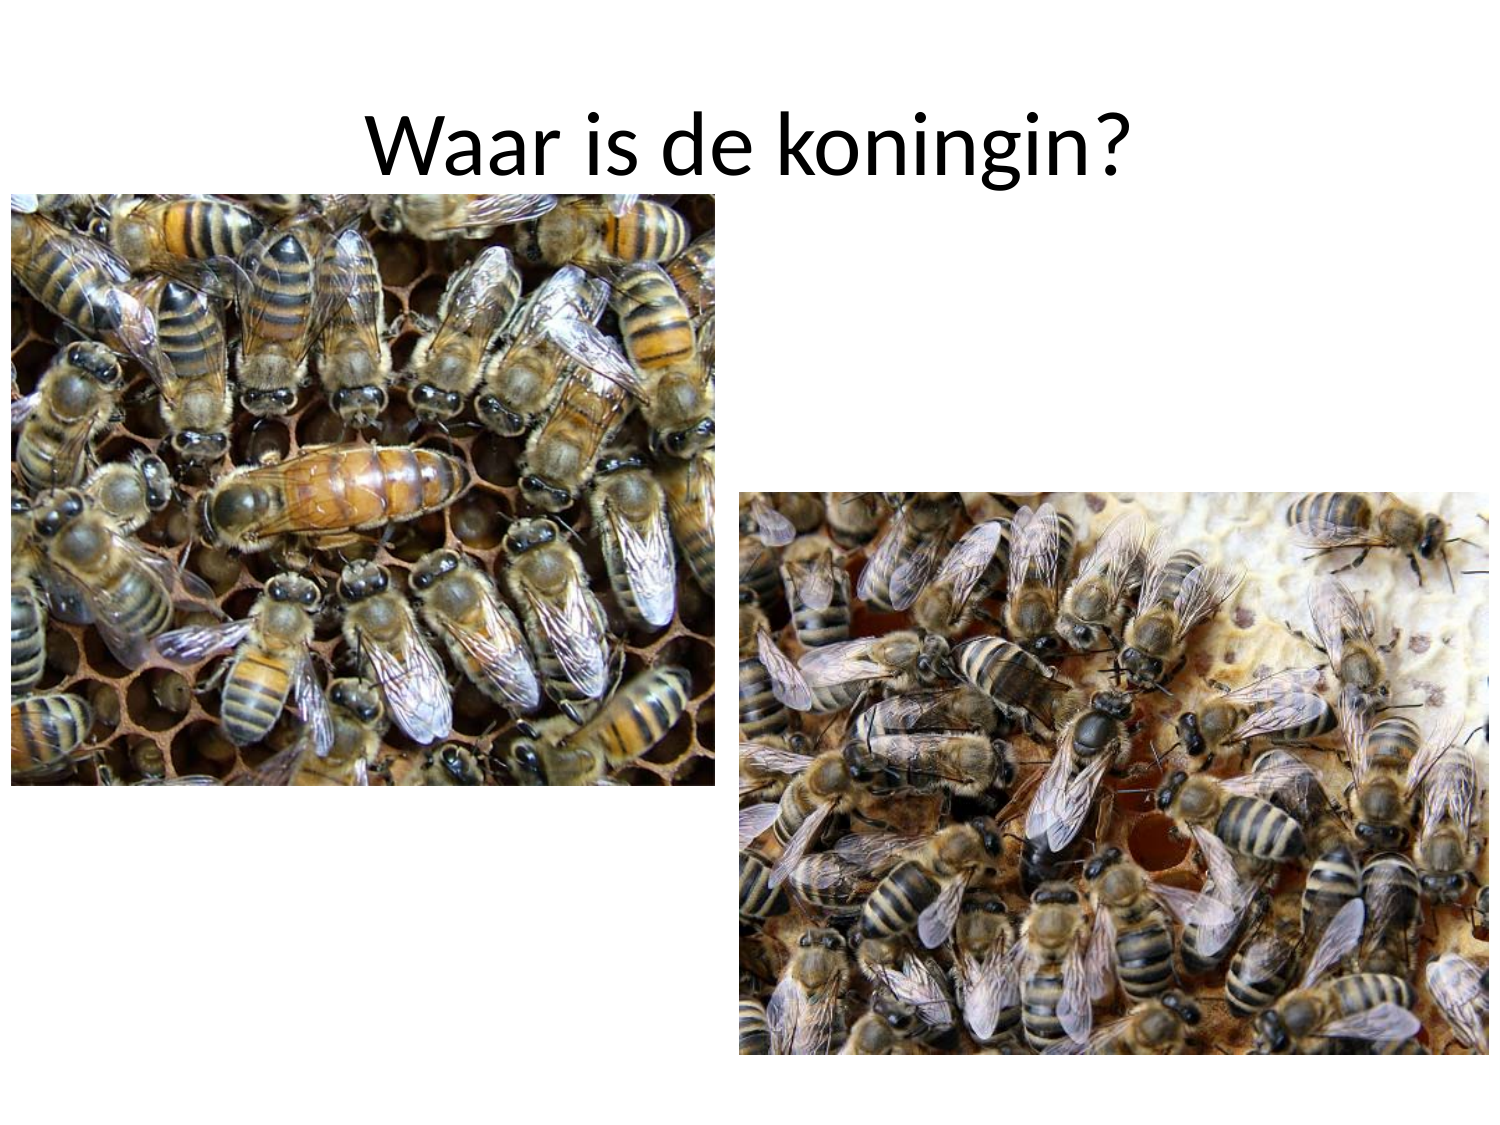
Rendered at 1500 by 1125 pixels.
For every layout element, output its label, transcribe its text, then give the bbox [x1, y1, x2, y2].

picture [11, 194, 715, 786]
title Waar is de koningin? [75, 45, 1425, 233]
picture [738, 491, 1489, 1055]
